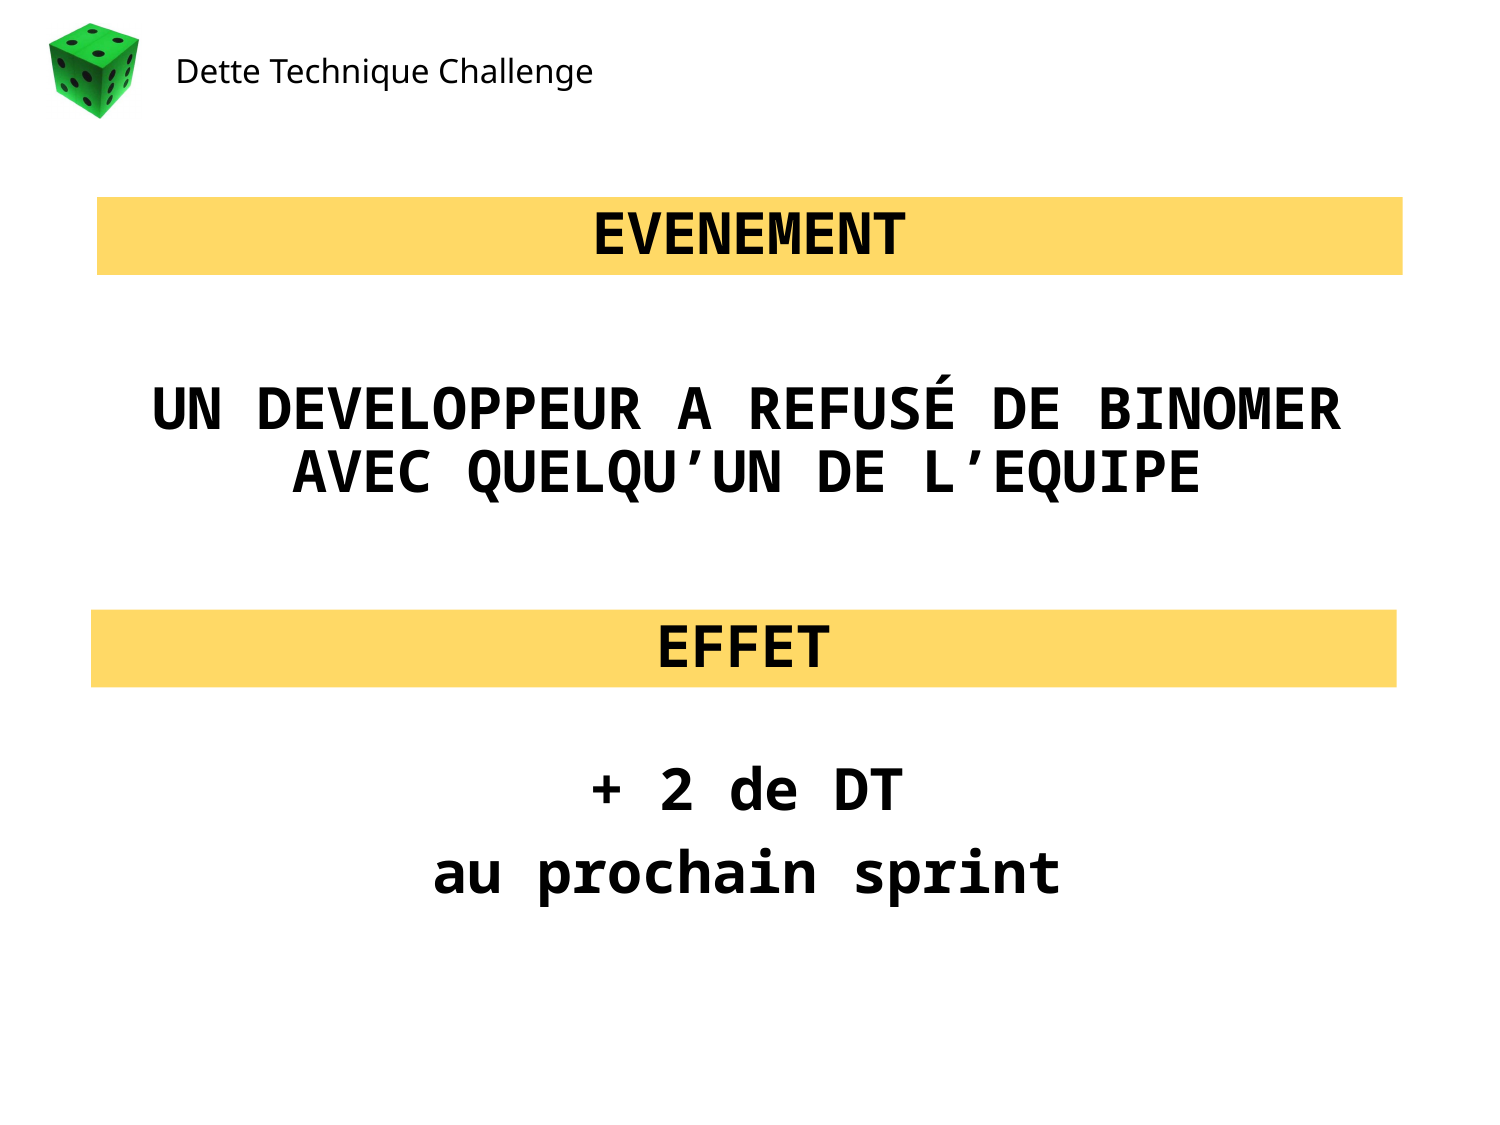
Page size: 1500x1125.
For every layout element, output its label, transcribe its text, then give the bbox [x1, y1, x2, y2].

picture [46, 23, 143, 119]
text_box Dette Technique Challenge [160, 43, 610, 98]
text_box EVENEMENT [97, 197, 1403, 275]
text_box + 2 de DT au prochain sprint [94, 687, 1400, 979]
text_box EFFET [91, 609, 1397, 688]
text_box UN DEVELOPPEUR A REFUSÉ DE BINOMER AVEC QUELQU’UN DE L’EQUIPE [94, 275, 1400, 610]
